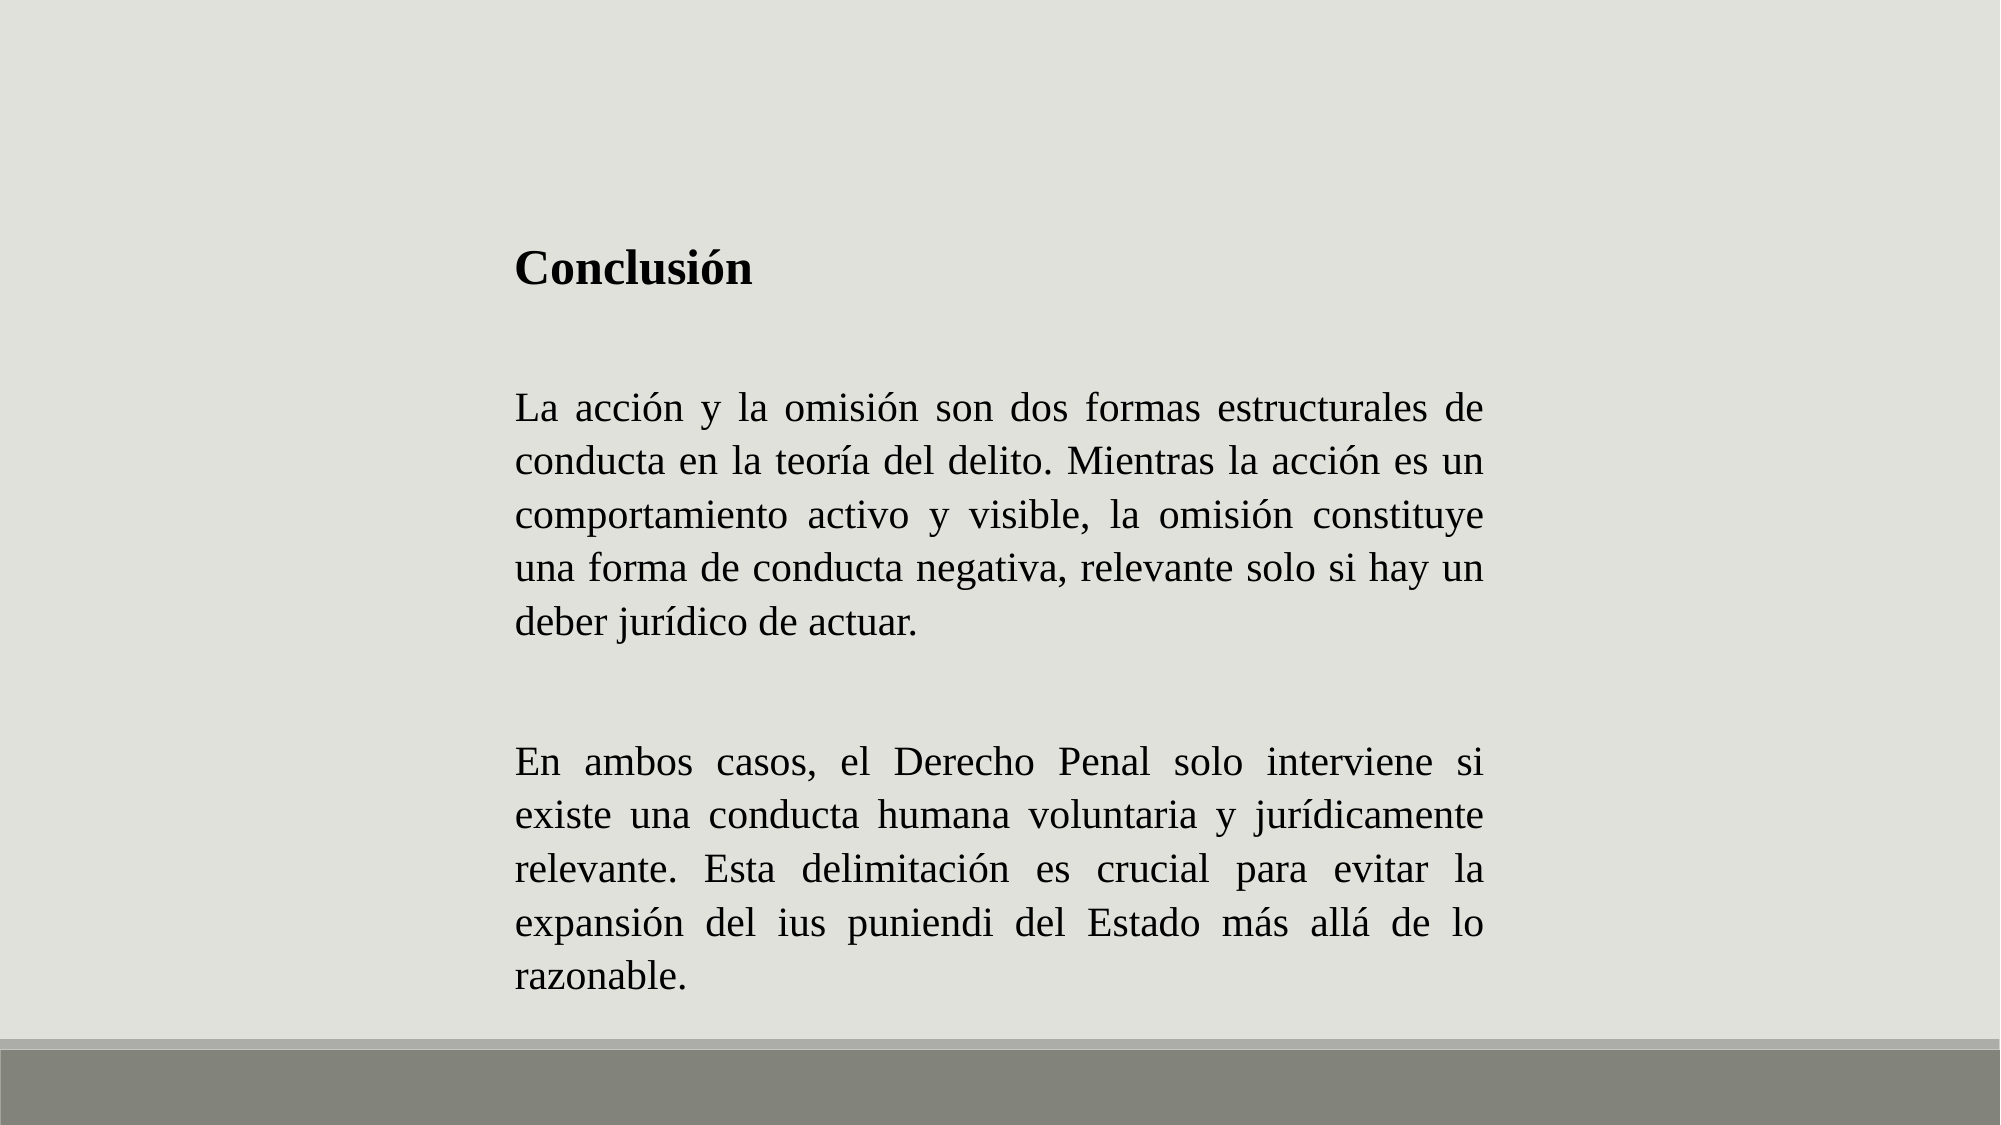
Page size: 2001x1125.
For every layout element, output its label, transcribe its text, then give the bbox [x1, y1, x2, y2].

text_box Conclusión La acción y la omisión son dos formas estructurales de conducta en la teoría del delito. Mientras la acción es un comportamiento activo y visible, la omisión constituye una forma de conducta negativa, relevante solo si hay un deber jurídico de actuar. En ambos casos, el Derecho Penal solo interviene si existe una conducta humana voluntaria y jurídicamente relevante. Esta delimitación es crucial para evitar la expansión del ius puniendi del Estado más allá de lo razonable. [500, 222, 1500, 1070]
